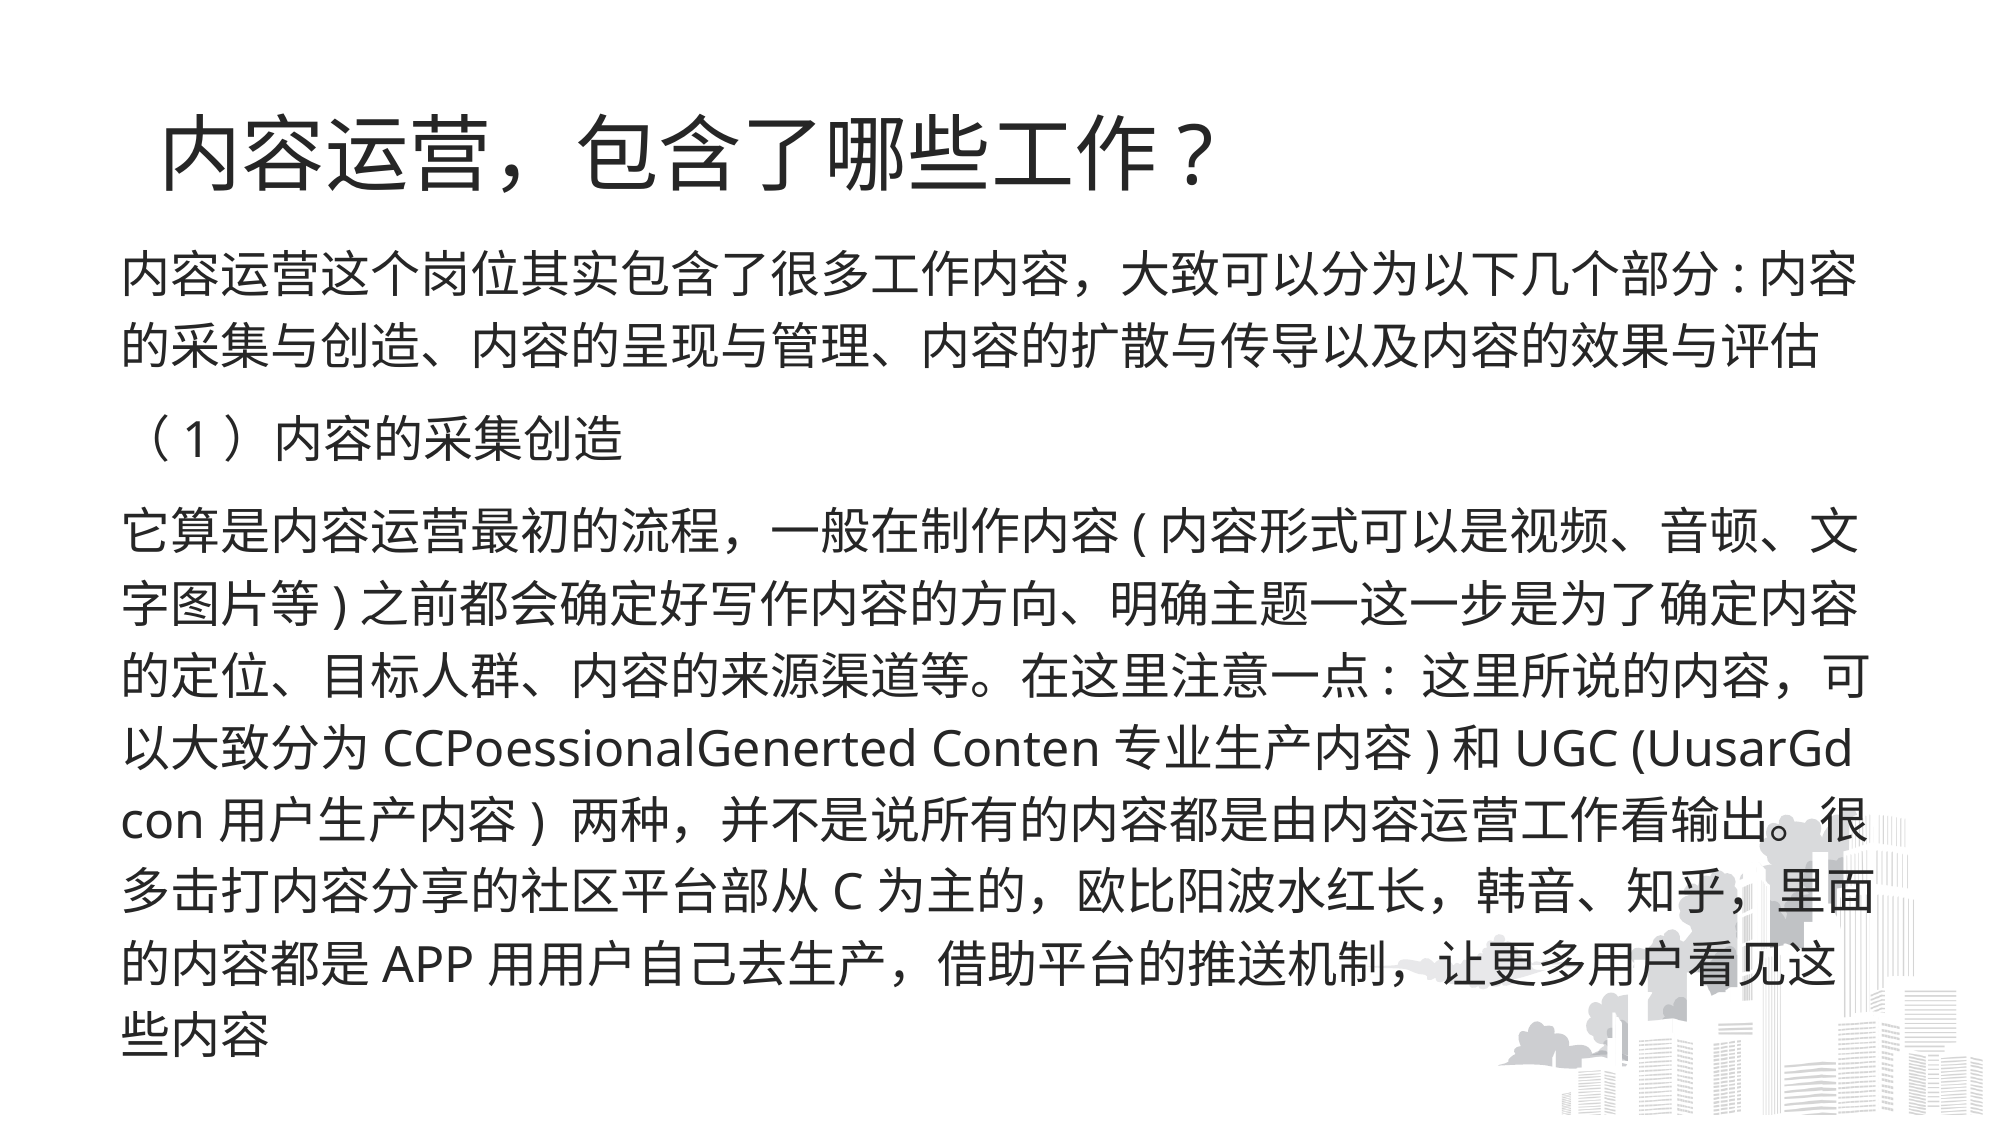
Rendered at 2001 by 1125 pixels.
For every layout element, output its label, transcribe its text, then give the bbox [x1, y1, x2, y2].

title 内容运营，包含了哪些工作? [143, 54, 1857, 210]
list 内容运营这个岗位其实包含了很多工作内容，大致可以分为以下几个部分:内容的采集与创造、内容的呈现与管理、内容的扩散与传导以及内容的效果与评估 （1）内容的采集创造 它算是内容运营最初的流程，一般在制作内容(内容形式可以是视频、音顿、文字图片等)之前都会确定好写作内容的方向、明确主题一这一步是为了确定内容的定位、目标人群、内容的来源渠道等。在这里注意一点: 这里所说的内容，可以大致分为CCPoessionalGenerted Conten专业生产内容)和UGC (UusarGd con用户生产内容) 两种，并不是说所有的内容都是由内容运营工作看输出。很多击打内容分享的社区平台部从C为主的，欧比阳波水红长，韩音、知乎，里面的内容都是APP用用户自己去生产，借助平台的推送机制，让更多用户看见这些内容 [105, 222, 1895, 860]
